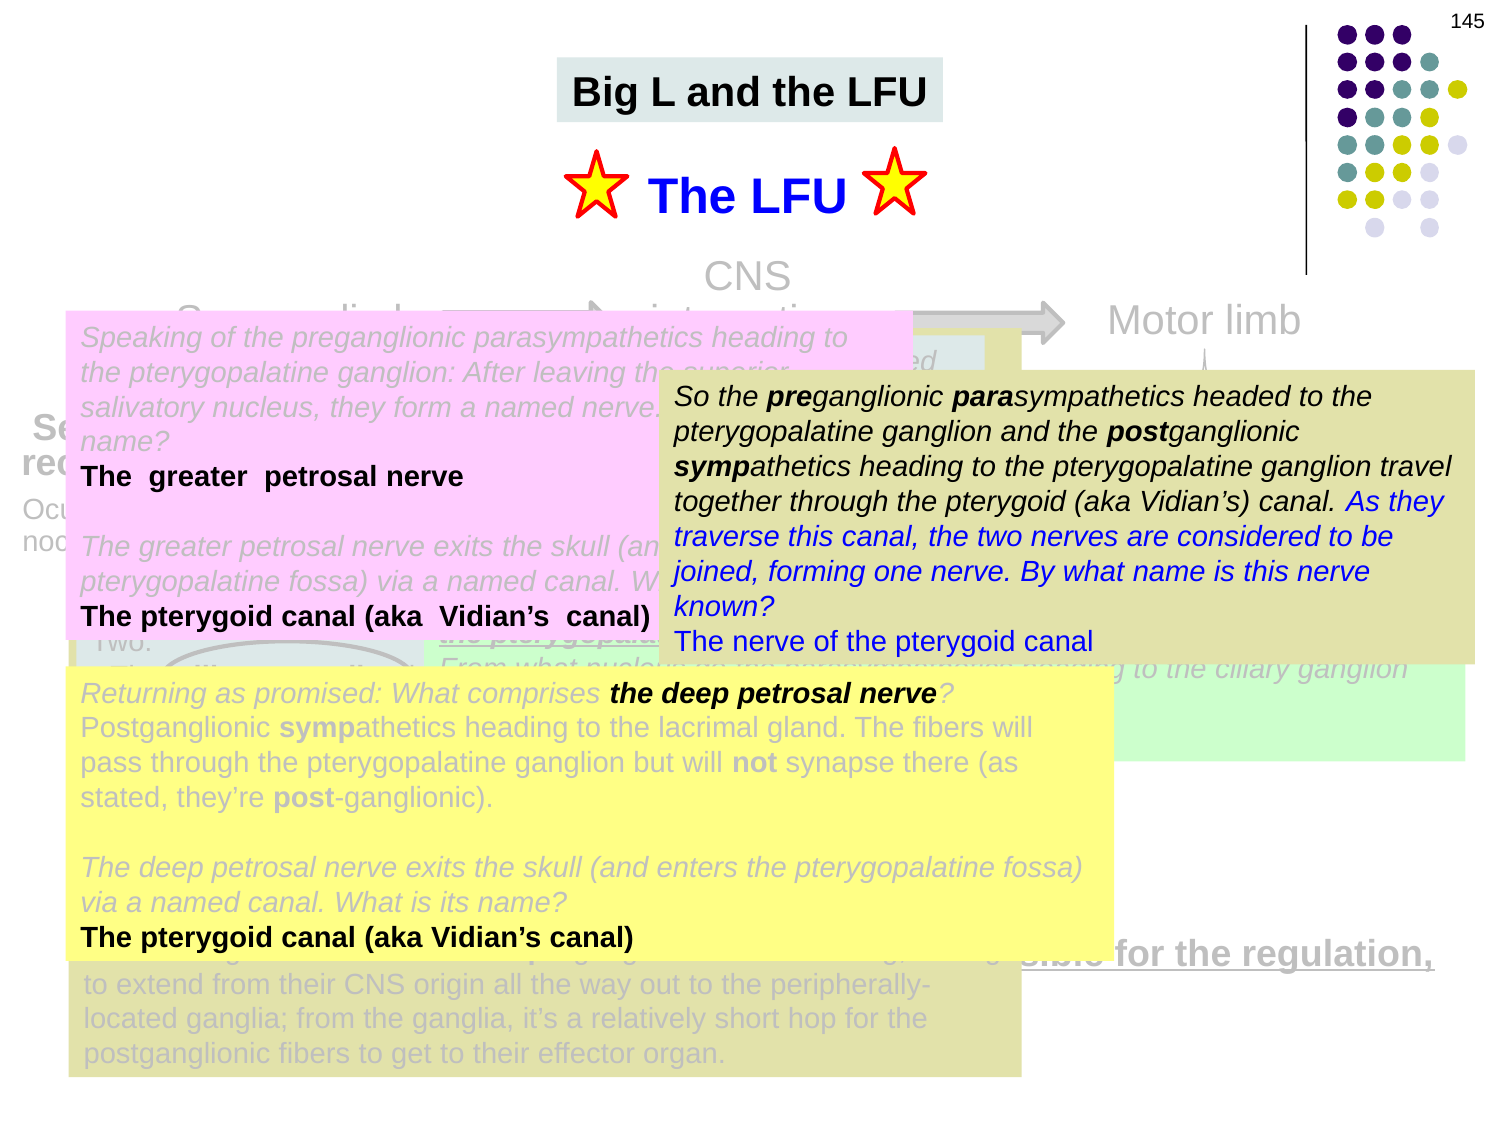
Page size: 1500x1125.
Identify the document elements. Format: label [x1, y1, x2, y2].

text_box [5, 145, 1494, 1078]
slide_number [1149, 0, 1500, 75]
text_box [556, 57, 943, 123]
